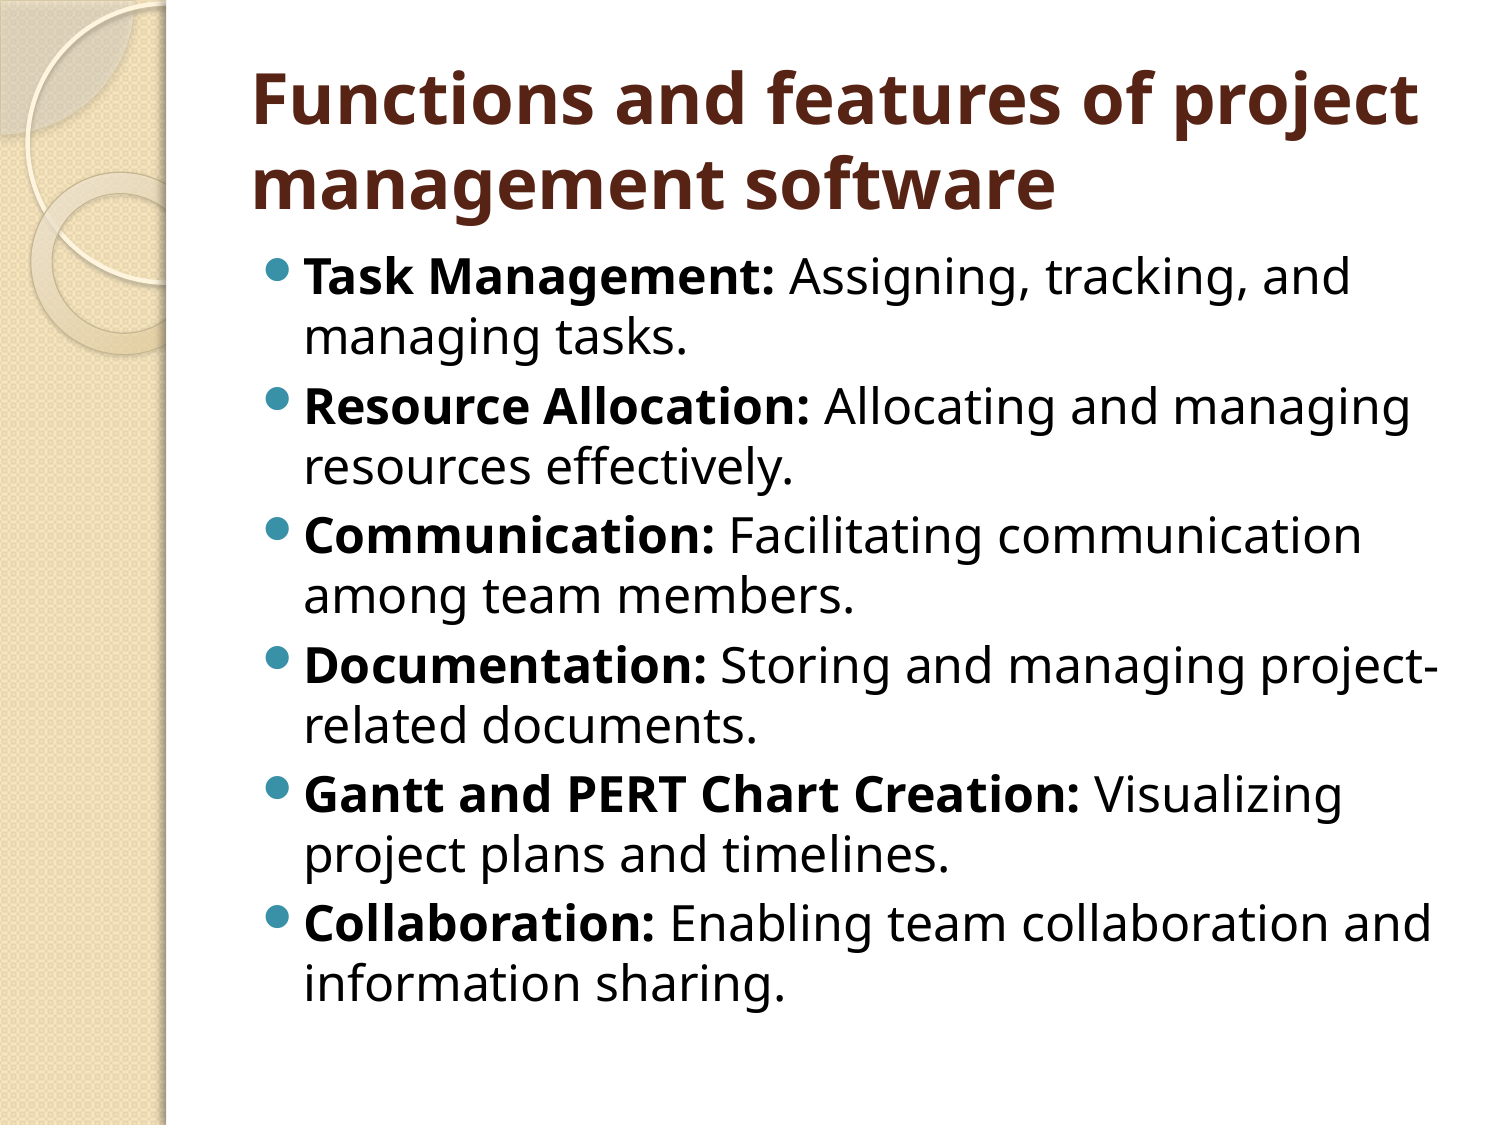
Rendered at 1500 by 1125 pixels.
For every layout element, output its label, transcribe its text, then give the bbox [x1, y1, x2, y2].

title Functions and features of project management software [235, 45, 1466, 233]
list Task Management: Assigning, tracking, and managing tasks. Resource Allocation: Allocating and managing resources effectively. Communication: Facilitating communication among team members. Documentation: Storing and managing project-related documents. Gantt and PERT Chart Creation: Visualizing project plans and timelines. Collaboration: Enabling team collaboration and information sharing. [235, 237, 1466, 1025]
